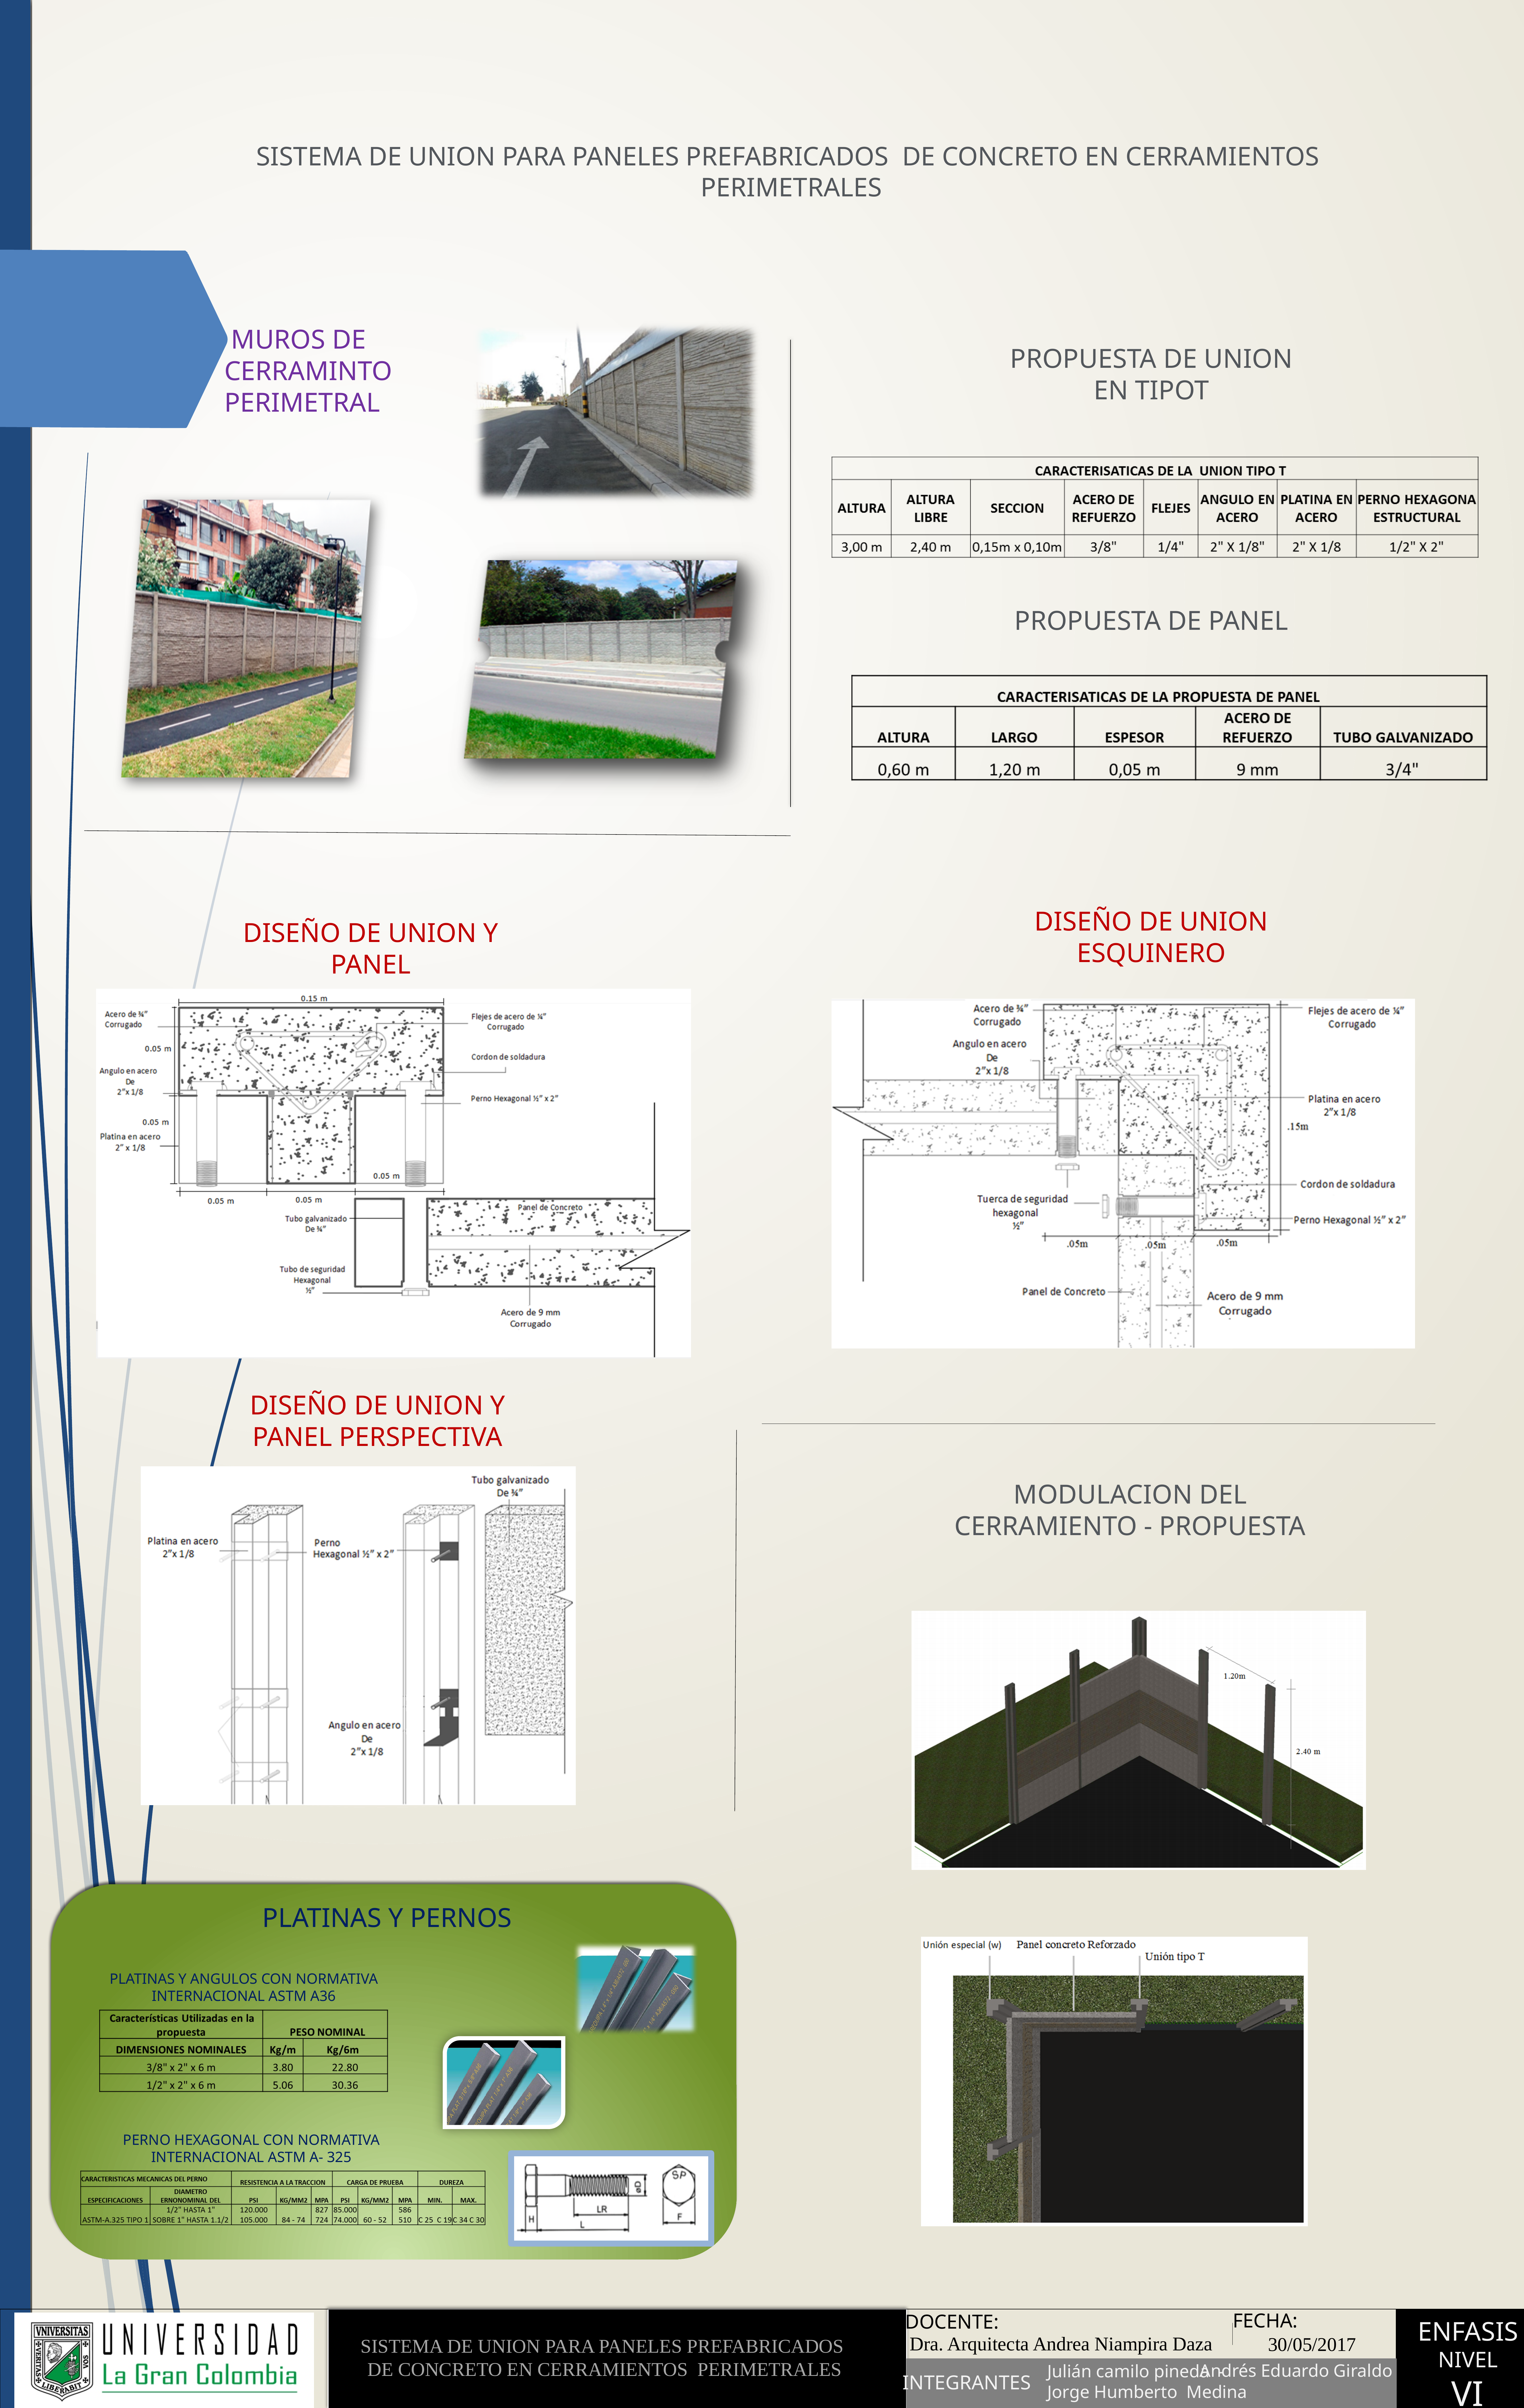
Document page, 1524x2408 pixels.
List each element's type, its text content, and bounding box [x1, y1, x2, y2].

picture [14, 2313, 314, 2408]
picture [573, 1941, 699, 2036]
picture [912, 1611, 1366, 1870]
text_box [327, 2309, 901, 2331]
picture [851, 675, 1488, 792]
text_box 30/05/2017 [1212, 2329, 1361, 2356]
text_box INTEGRANTES [898, 2368, 1035, 2396]
picture [80, 2171, 486, 2230]
text_box [51, 1884, 737, 2260]
text_box FECHA: [1228, 2306, 1302, 2309]
text_box [1397, 2309, 1524, 2408]
text_box PLATINAS Y ANGULOS CON NORMATIVA INTERNACIONAL ASTM A36 [78, 1967, 410, 2006]
picture [471, 321, 762, 506]
picture [445, 541, 778, 798]
text_box PROPUESTA DE PANEL [995, 601, 1308, 637]
text_box DOCENTE: [901, 2309, 1003, 2329]
picture [831, 457, 1479, 564]
text_box PROPUESTA DE UNION EN TIPOT [995, 339, 1308, 407]
text_box SISTEMA DE UNION PARA PANELES PREFABRICADOS DE CONCRETO EN CERRAMIENTOS PERIMETRALES [315, 2331, 862, 2382]
text_box DISEÑO DE UNION Y PANEL [214, 914, 527, 981]
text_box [84, 830, 791, 836]
text_box PERNO HEXAGONAL CON NORMATIVA INTERNACIONAL ASTM A- 325 [93, 2128, 410, 2167]
picture [514, 2156, 709, 2241]
picture [96, 989, 691, 1359]
text_box DOCENTE: [901, 2307, 1003, 2309]
text_box Julián camilo pineda - Jorge Humberto Medina [1043, 2359, 1387, 2404]
text_box [906, 2359, 1396, 2408]
text_box PLATINAS Y PERNOS [221, 1899, 553, 1935]
text_box Dra. Arquitecta Andrea Niampira Daza [853, 2329, 1217, 2357]
picture [831, 999, 1415, 1349]
picture [921, 1937, 1308, 2227]
picture [141, 1466, 576, 1805]
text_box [735, 1430, 737, 1811]
picture [121, 500, 371, 777]
title SISTEMA DE UNION PARA PANELES PREFABRICADOS DE CONCRETO EN CERRAMIENTOS PERIMETRALES [221, 138, 1361, 236]
text_box [327, 2357, 906, 2408]
picture [99, 2007, 389, 2099]
text_box DISEÑO DE UNION Y PANEL PERSPECTIVA [221, 1386, 534, 1453]
picture [445, 2038, 563, 2127]
text_box ENFASIS NIVEL VI [1413, 2313, 1524, 2408]
text_box DISEÑO DE UNION ESQUINERO [995, 902, 1308, 970]
text_box FECHA: [1228, 2309, 1302, 2329]
text_box MODULACION DEL CERRAMIENTO - PROPUESTA [921, 1475, 1340, 1543]
text_box MUROS DE CERRAMINTO PERIMETRAL [220, 320, 468, 419]
text_box Andrés Eduardo Giraldo [1195, 2359, 1394, 2383]
